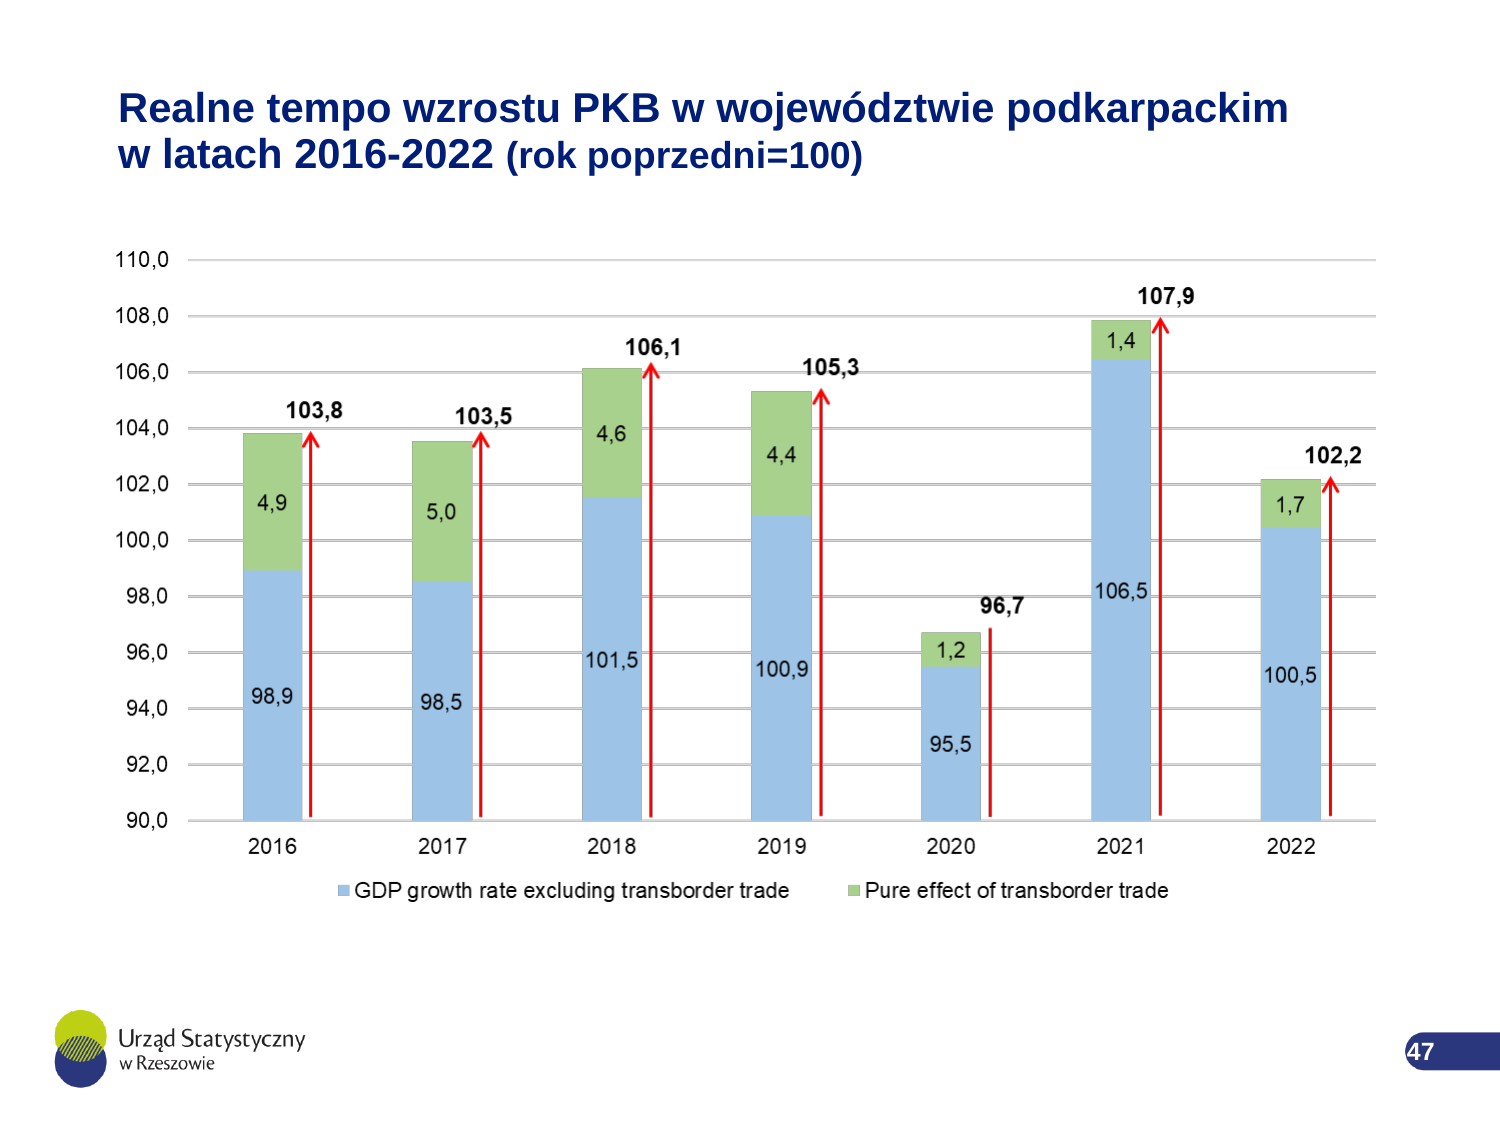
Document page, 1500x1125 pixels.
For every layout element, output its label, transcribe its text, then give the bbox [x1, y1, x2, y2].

slide_number 47 [1112, 1020, 1450, 1081]
title Realne tempo wzrostu PKB w województwie podkarpackim w latach 2016-2022 (rok poprzedni=100) [103, 59, 1367, 205]
picture [0, 0, 1500, 1125]
